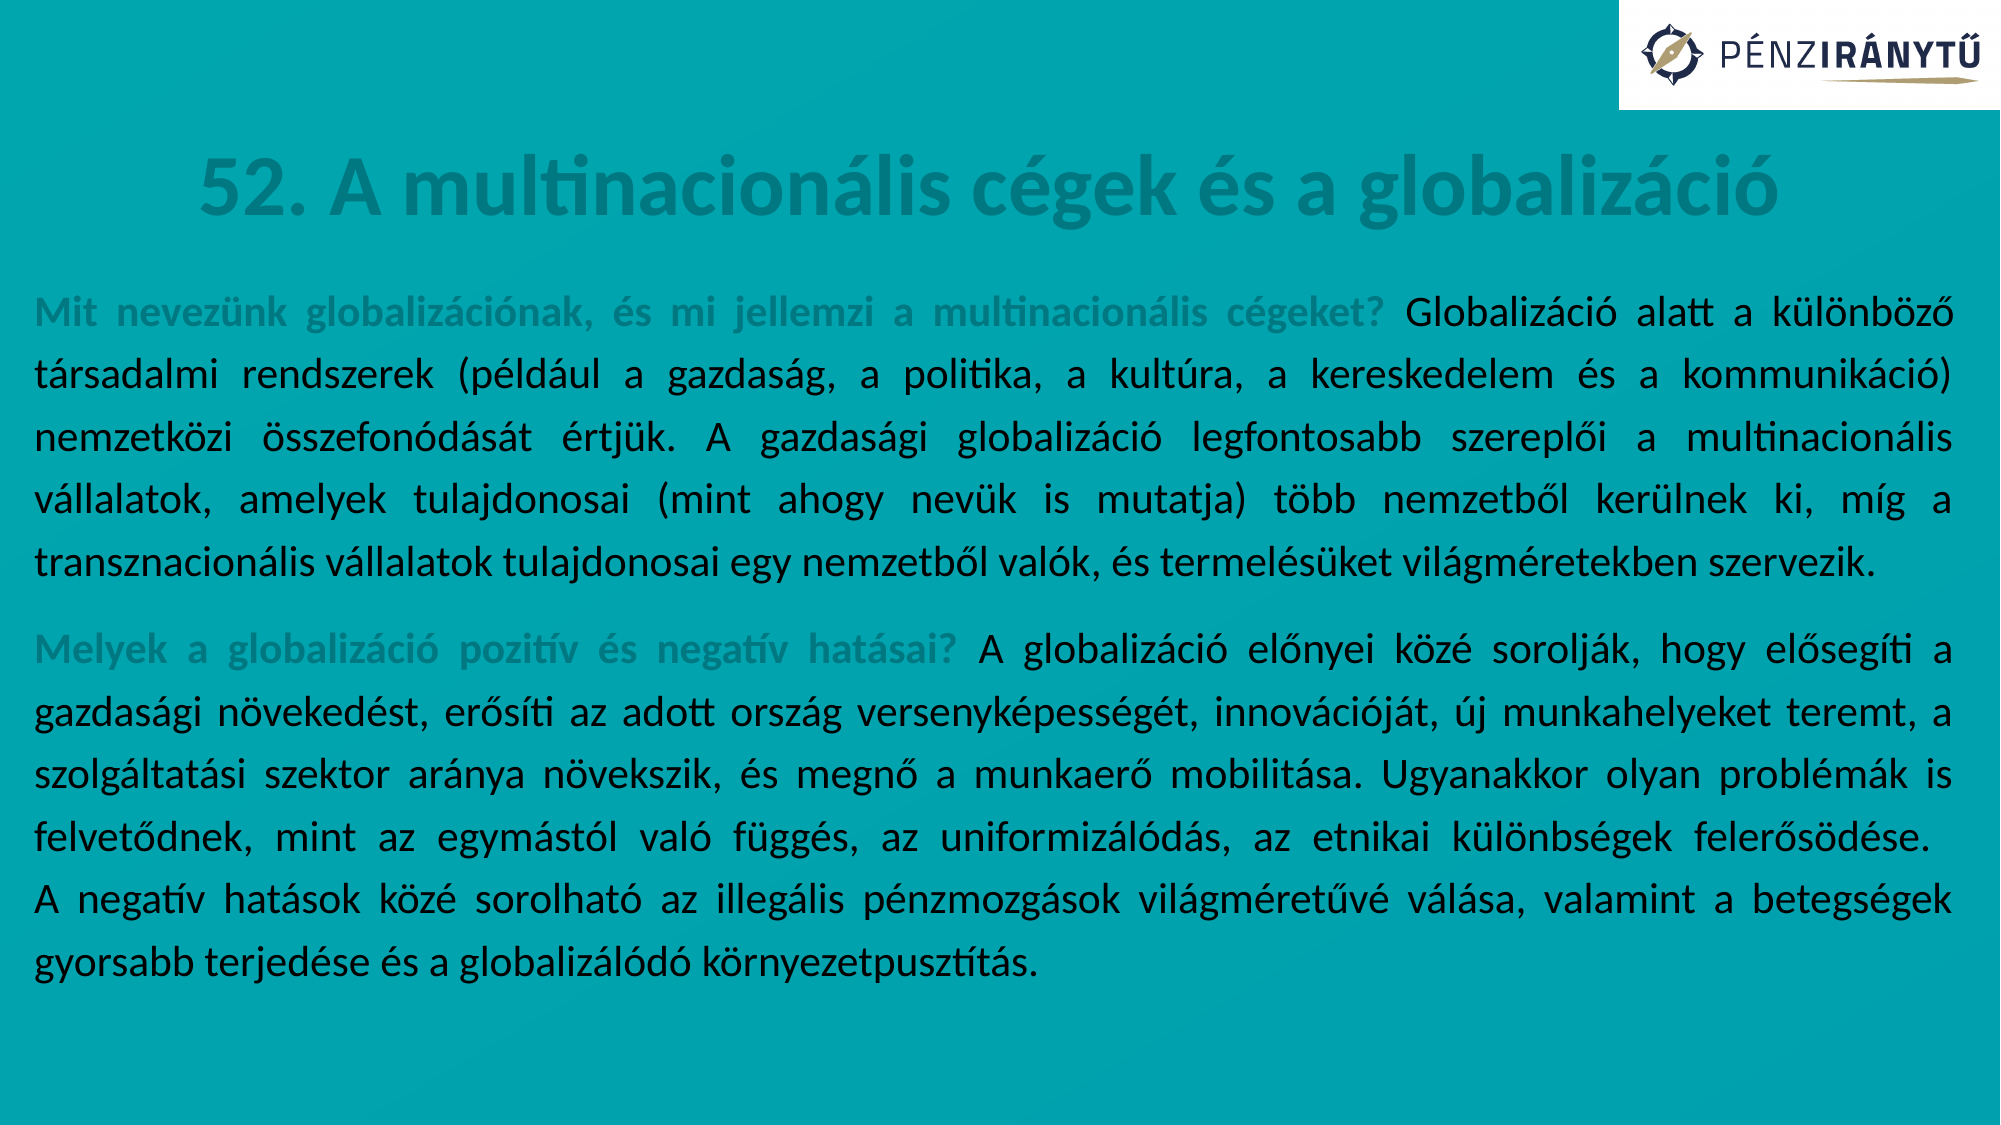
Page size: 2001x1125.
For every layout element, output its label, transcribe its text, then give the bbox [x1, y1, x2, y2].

subtitle Mit nevezünk globalizációnak, és mi jellemzi a multinacionális cégeket? Globalizáció alatt a különböző társadalmi rendszerek (például a gazdaság, a politika, a kultúra, a kereskedelem és a kommunikáció) nemzetközi összefonódását értjük. A gazdasági globalizáció legfontosabb szereplői a multinacionális vállalatok, amelyek tulajdonosai (mint ahogy nevük is mutatja) több nemzetből kerülnek ki, míg a transznacionális vállalatok tulajdonosai egy nemzetből valók, és termelésüket világméretekben szervezik. Melyek a globalizáció pozitív és negatív hatásai? A globalizáció előnyei közé sorolják, hogy elősegíti a gazdasági növekedést, erősíti az adott ország versenyképességét, innovációját, új munkahelyeket teremt, a szolgáltatási szektor aránya növekszik, és megnő a munkaerő mobilitása. Ugyanakkor olyan problémák is felvetődnek, mint az egymástól való függés, az uniformizálódás, az etnikai különbségek felerősödése. A negatív hatások közé sorolható az illegális pénzmozgások világméretűvé válása, valamint a betegségek gyorsabb terjedése és a globalizálódó környezetpusztítás. [19, 294, 1971, 832]
text_box 52. A multinacionális cégek és a globalizáció [0, 0, 2000, 294]
picture [1619, 0, 2000, 110]
